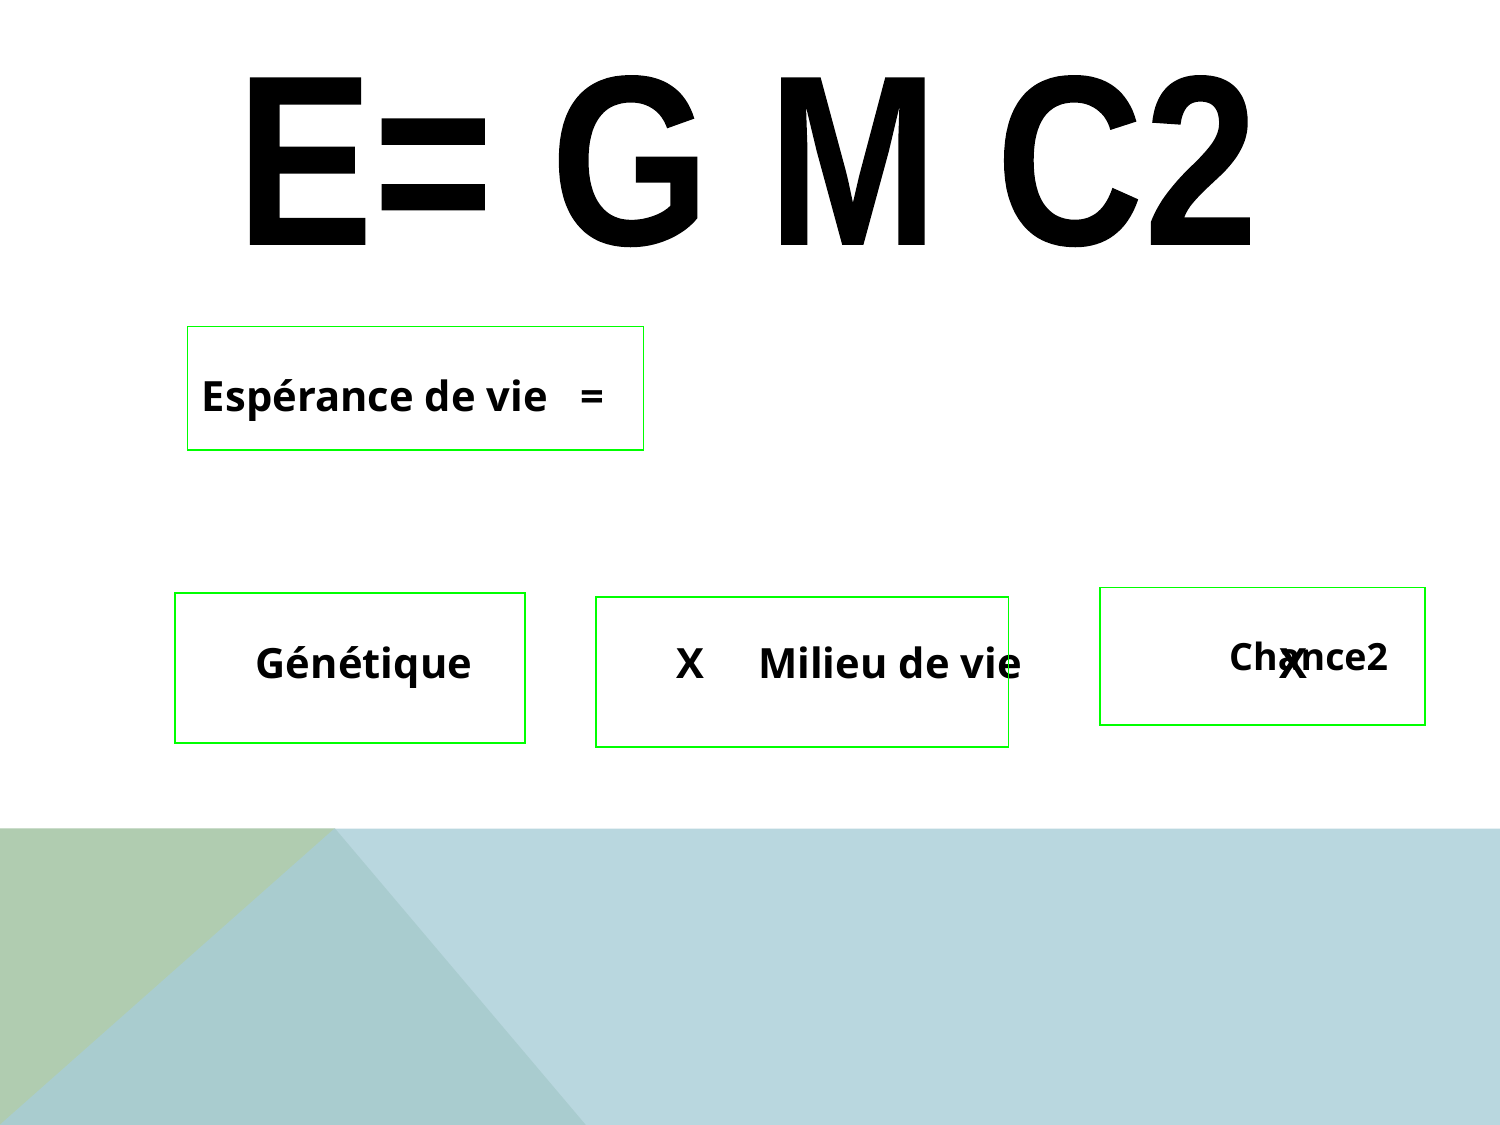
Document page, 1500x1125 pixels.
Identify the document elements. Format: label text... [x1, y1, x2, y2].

text_box [595, 596, 1009, 747]
text_box [1100, 587, 1425, 725]
text_box [187, 326, 644, 450]
text_box [174, 592, 525, 743]
text_box Chance2 [1214, 625, 1404, 686]
list Espérance de vie = Génétique X Milieu de vie X [133, 362, 1425, 950]
